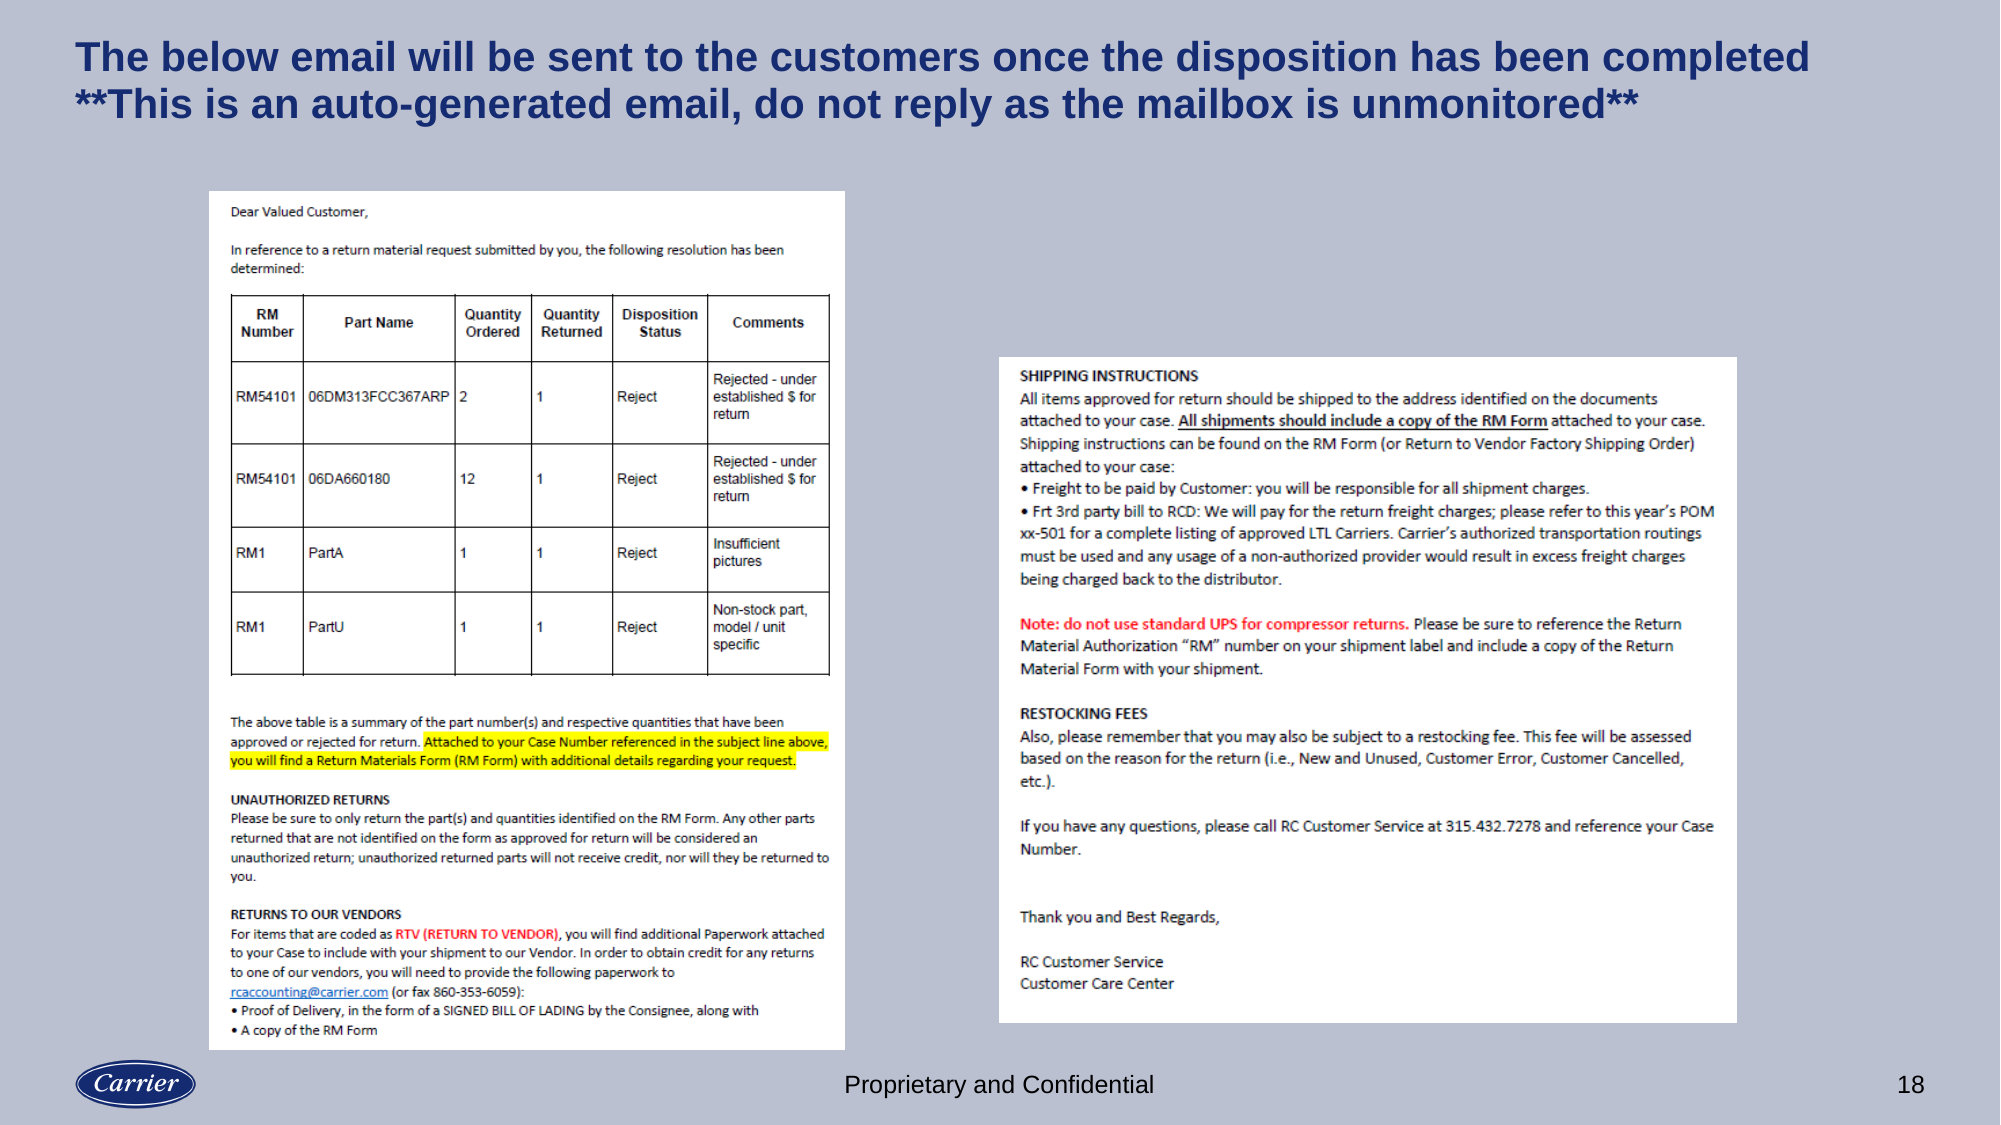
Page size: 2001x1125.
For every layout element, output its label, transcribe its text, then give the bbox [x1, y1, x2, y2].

list The below email will be sent to the customers once the disposition has been completed **This is an auto-generated email, do not reply as the mailbox is unmonitored** [75, 33, 1869, 165]
picture [208, 191, 845, 1051]
picture [999, 357, 1738, 1024]
slide_number 18 [1850, 1053, 1925, 1114]
